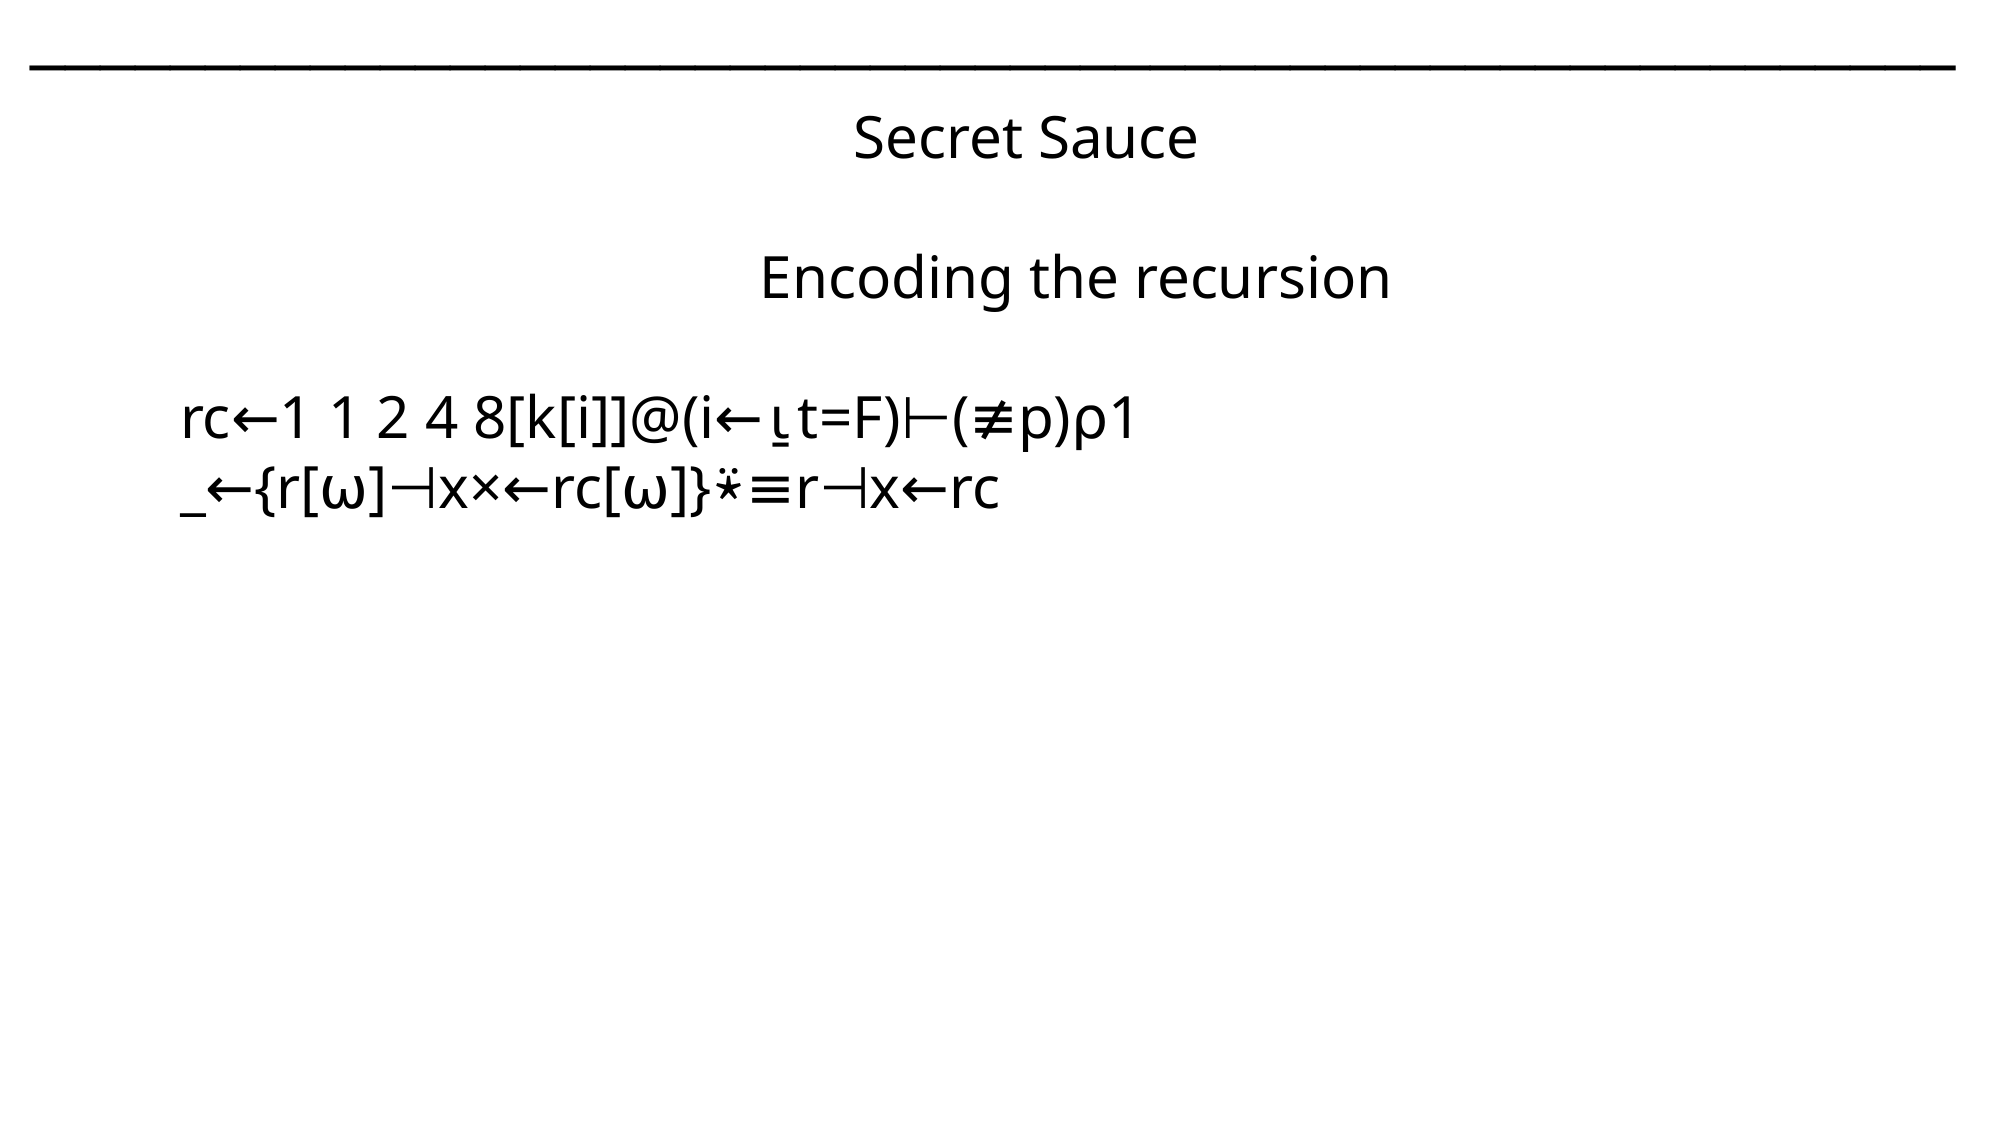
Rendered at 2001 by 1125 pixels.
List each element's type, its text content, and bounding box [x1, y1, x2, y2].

list ───􀓢────􀓢─────􀓢─────􀓢─────􀓢─────􀓢─────􀓢─────􀓢─────􀓢─────􀓢─────􀓥─── Secret Sauce Encoding the recursion rc←1 1 2 4 8[k[i]]@(i←⍸t=F)⊢(≢p)⍴1 _←{r[⍵]⊣x×←rc[⍵]}⍣≡r⊣x←rc [30, 29, 1973, 1020]
